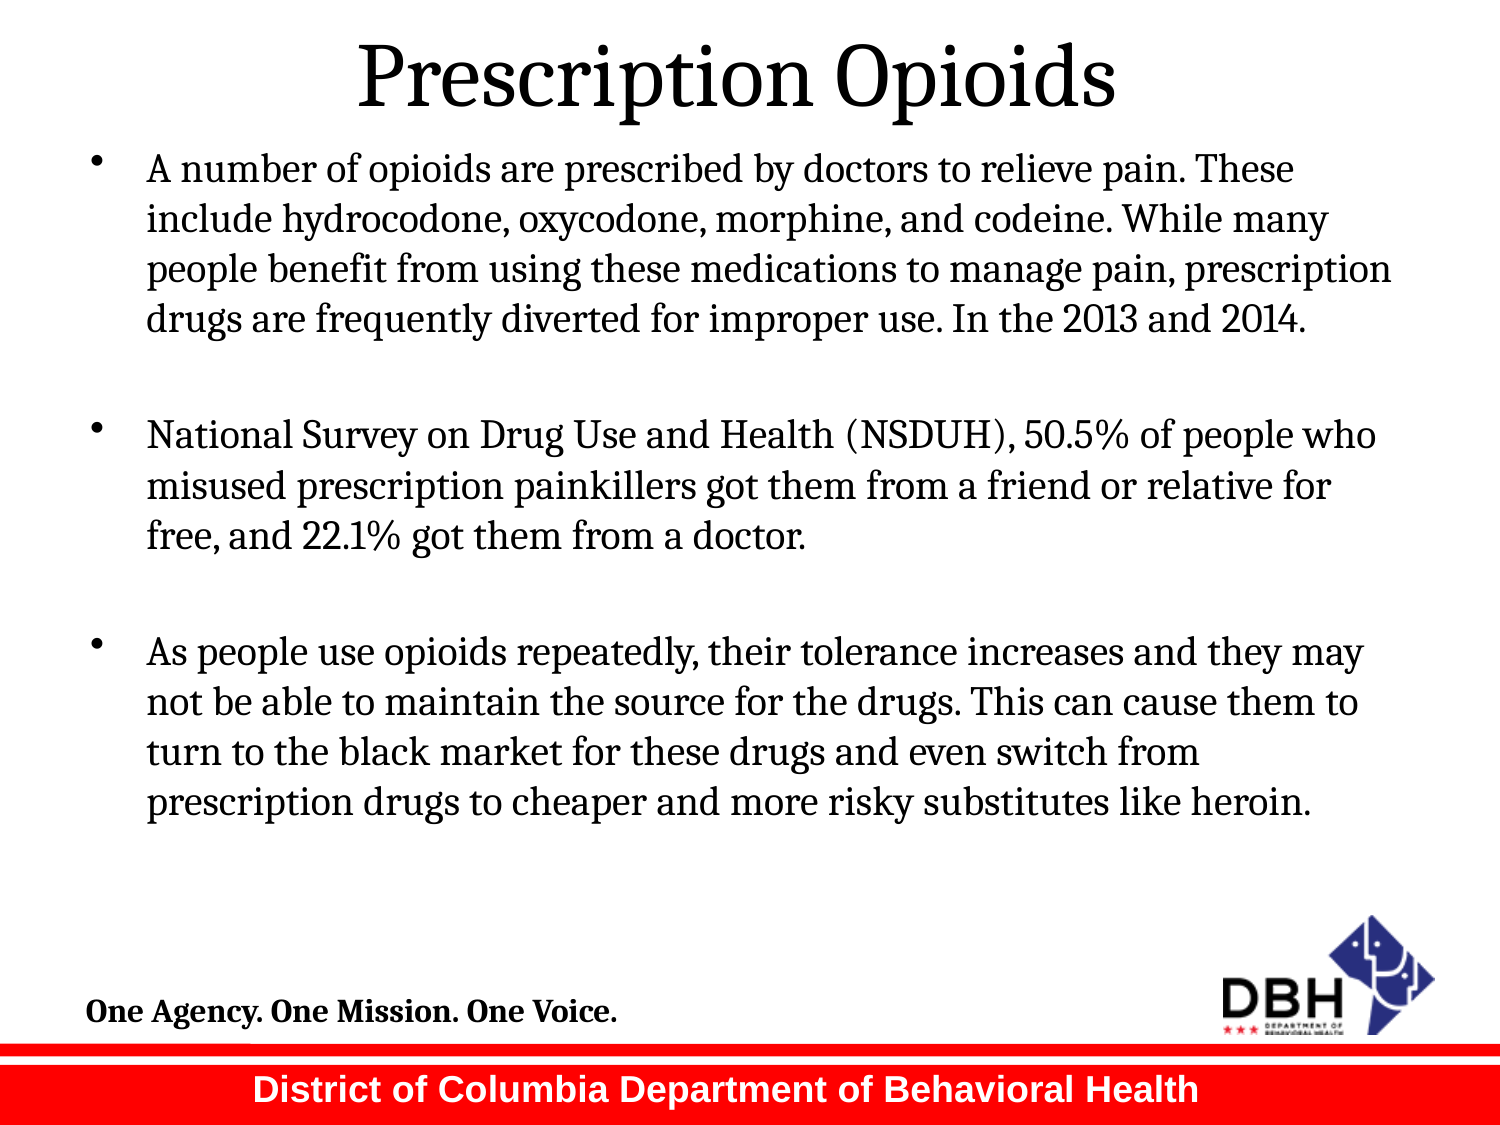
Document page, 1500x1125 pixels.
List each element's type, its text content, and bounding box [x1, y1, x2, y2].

list A number of opioids are prescribed by doctors to relieve pain. These include hydrocodone, oxycodone, morphine, and codeine. While many people benefit from using these medications to manage pain, prescription drugs are frequently diverted for improper use. In the 2013 and 2014. National Survey on Drug Use and Health (NSDUH), 50.5% of people who misused prescription painkillers got them from a friend or relative for free, and 22.1% got them from a doctor. As people use opioids repeatedly, their tolerance increases and they may not be able to maintain the source for the drugs. This can cause them to turn to the black market for these drugs and even switch from prescription drugs to cheaper and more risky substitutes like heroin. [75, 133, 1425, 909]
title Prescription Opioids [62, 0, 1413, 186]
picture [1223, 915, 1435, 1035]
